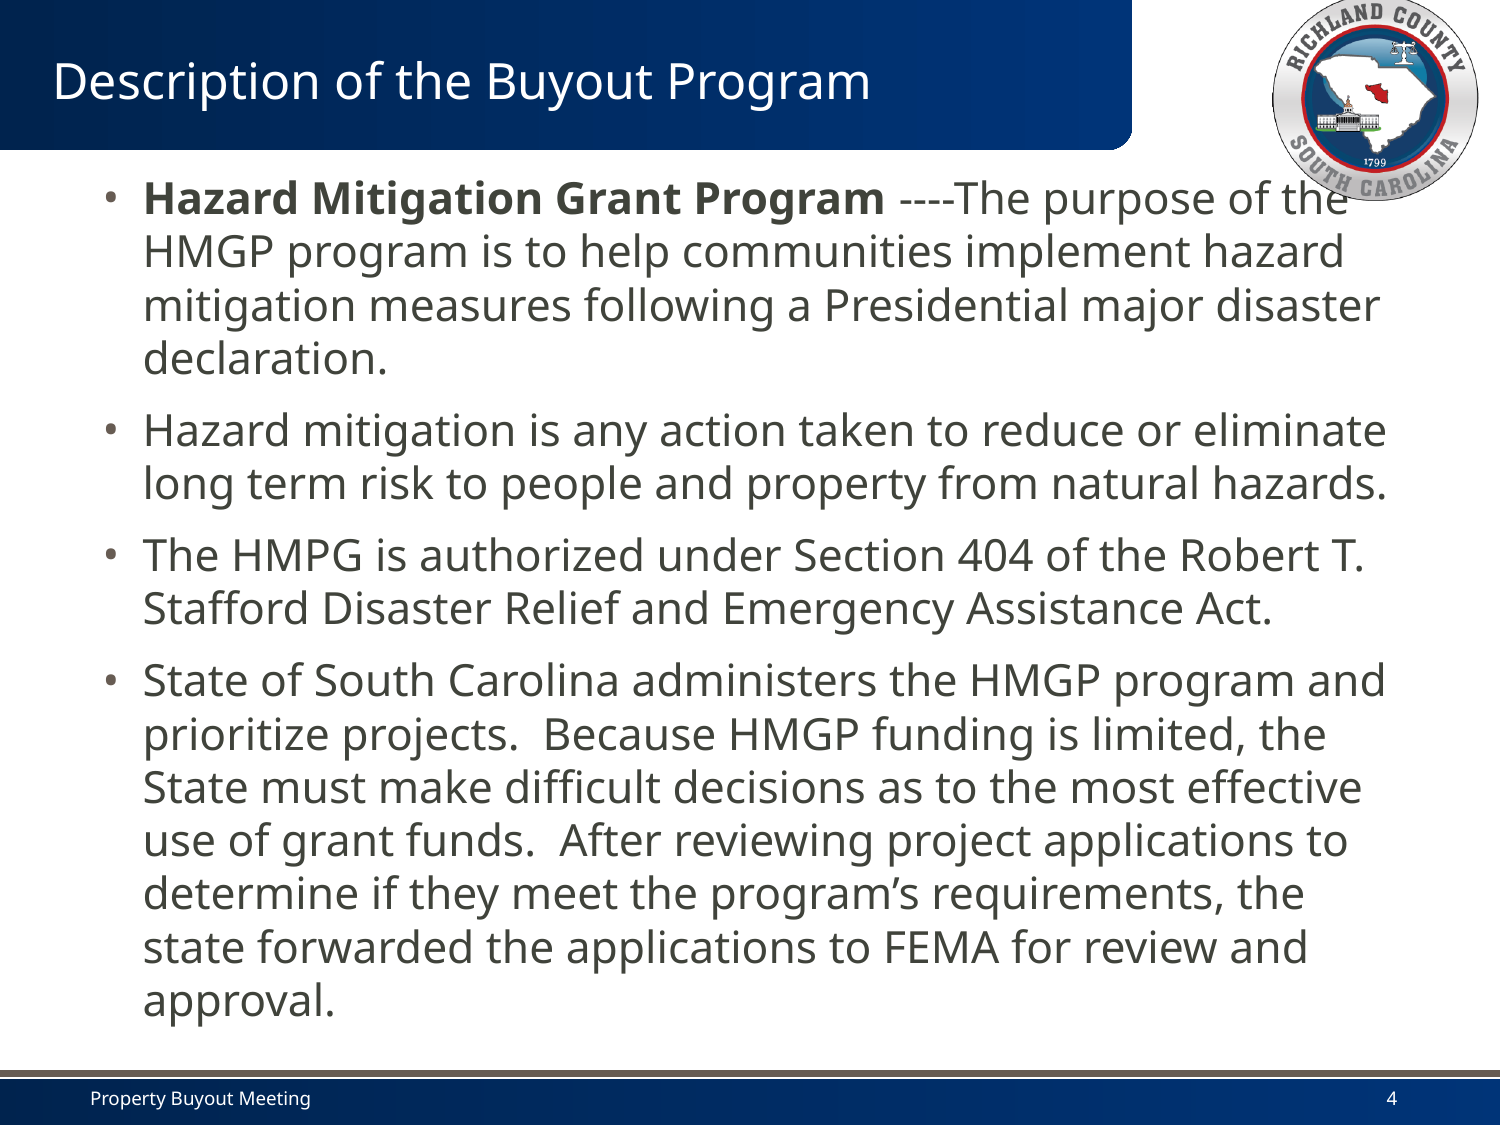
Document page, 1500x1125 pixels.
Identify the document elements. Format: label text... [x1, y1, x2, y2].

title Description of the Buyout Program [37, 12, 1075, 118]
footer Property Buyout Meeting [75, 1073, 582, 1125]
picture [1249, 0, 1500, 217]
list Hazard Mitigation Grant Program ----The purpose of the HMGP program is to help communities implement hazard mitigation measures following a Presidential major disaster declaration. Hazard mitigation is any action taken to reduce or eliminate long term risk to people and property from natural hazards. The HMPG is authorized under Section 404 of the Robert T. Stafford Disaster Relief and Emergency Assistance Act. State of South Carolina administers the HMGP program and prioritize projects. Because HMGP funding is limited, the State must make difficult decisions as to the most effective use of grant funds. After reviewing project applications to determine if they meet the program’s requirements, the state forwarded the applications to FEMA for review and approval. [87, 162, 1421, 1063]
slide_number 4 [1074, 1073, 1413, 1125]
